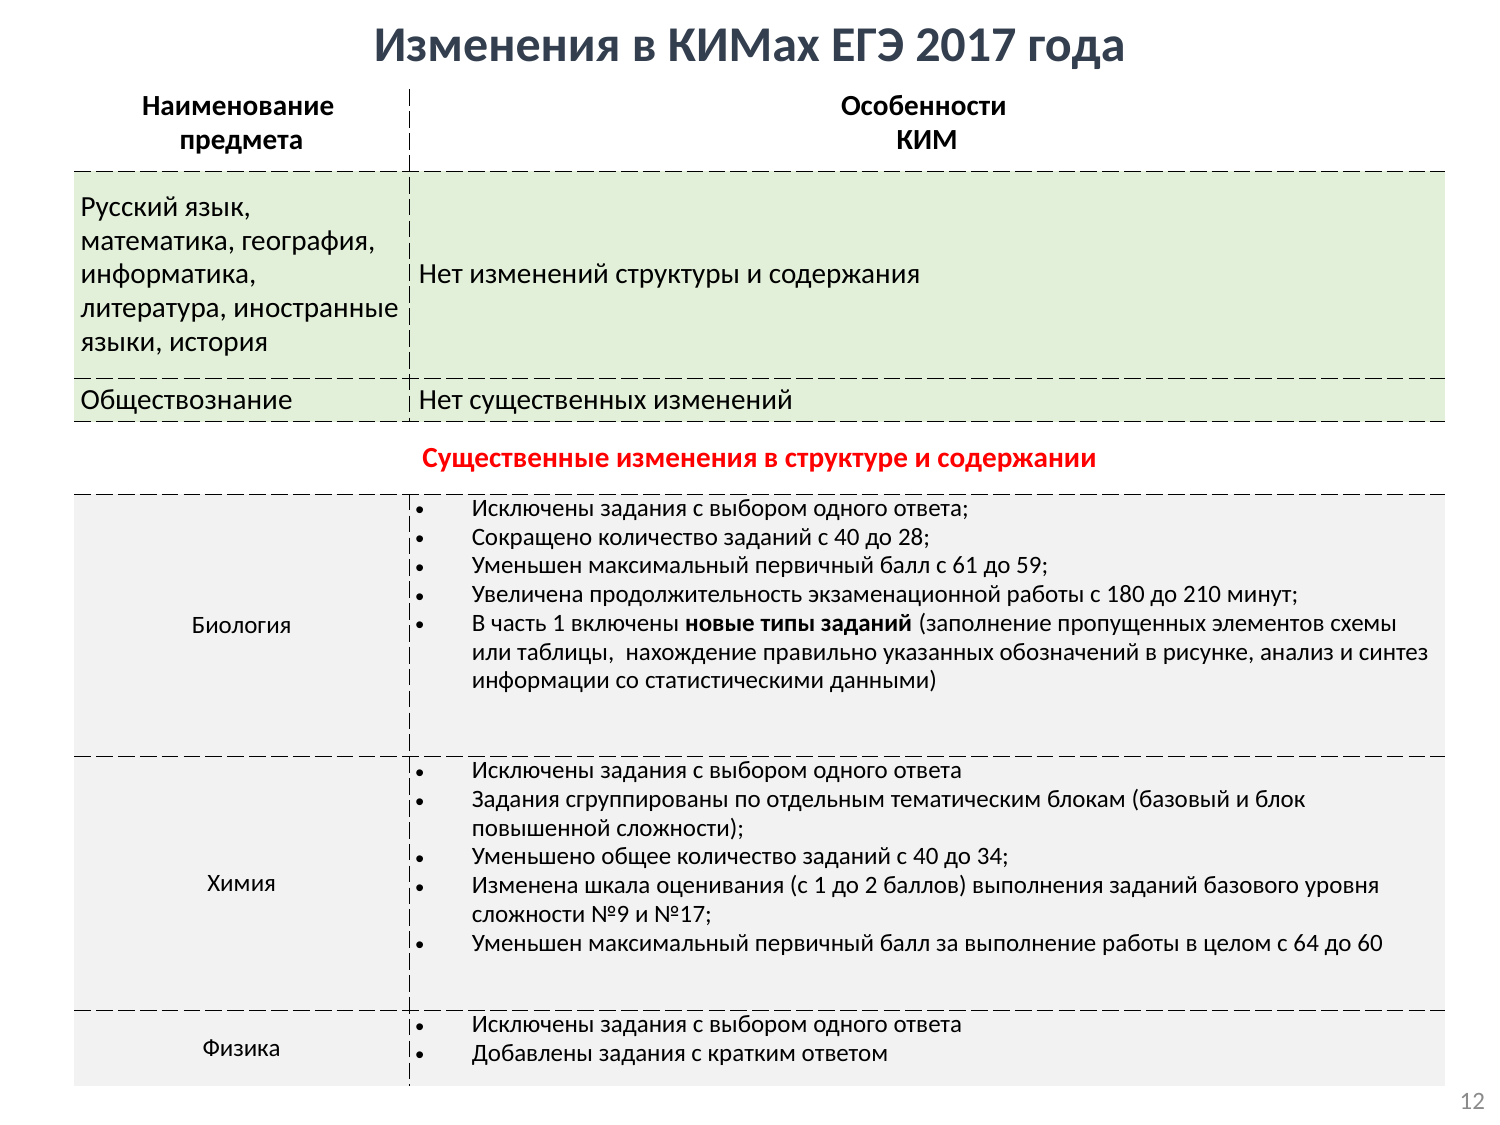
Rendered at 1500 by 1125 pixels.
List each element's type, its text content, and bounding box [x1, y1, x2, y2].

table_header Особенности КИМ [409, 89, 1445, 171]
slide_number 12 [1162, 1069, 1500, 1125]
table_header Наименование предмета [74, 89, 409, 171]
table_cell Физика [74, 1010, 409, 1086]
table_cell Исключены задания с выбором одного ответа Задания сгруппированы по отдельным тематическим блокам (базовый и блок повышенной сложности); Уменьшено общее количество заданий с 40 до 34; Изменена шкала оценивания (с 1 до 2 баллов) выполнения заданий базового уровня сложности №9 и №17; Уменьшен максимальный первичный балл за выполнение работы в целом с 64 до 60 [409, 756, 1445, 1010]
table_cell Исключены задания с выбором одного ответа Добавлены задания с кратким ответом [409, 1010, 1445, 1086]
table_cell Нет существенных изменений [409, 378, 1445, 422]
table_cell Русский язык, математика, география, информатика, литература, иностранные языки, история [74, 171, 409, 378]
table_cell Биология [74, 494, 409, 756]
table_cell Обществознание [74, 378, 409, 422]
table_cell Исключены задания с выбором одного ответа; Сокращено количество заданий с 40 до 28; Уменьшен максимальный первичный балл с 61 до 59; Увеличена продолжительность экзаменационной работы с 180 до 210 минут; В часть 1 включены новые типы заданий (заполнение пропущенных элементов схемы или таблицы, нахождение правильно указанных обозначений в рисунке, анализ и синтез информации со статистическими данными) [409, 494, 1445, 756]
table_cell Нет изменений структуры и содержания [409, 171, 1445, 378]
text_box Изменения в КИМах ЕГЭ 2017 года [0, 0, 1500, 79]
table_cell Существенные изменения в структуре и содержании [74, 422, 1445, 494]
table_cell Химия [74, 756, 409, 1010]
